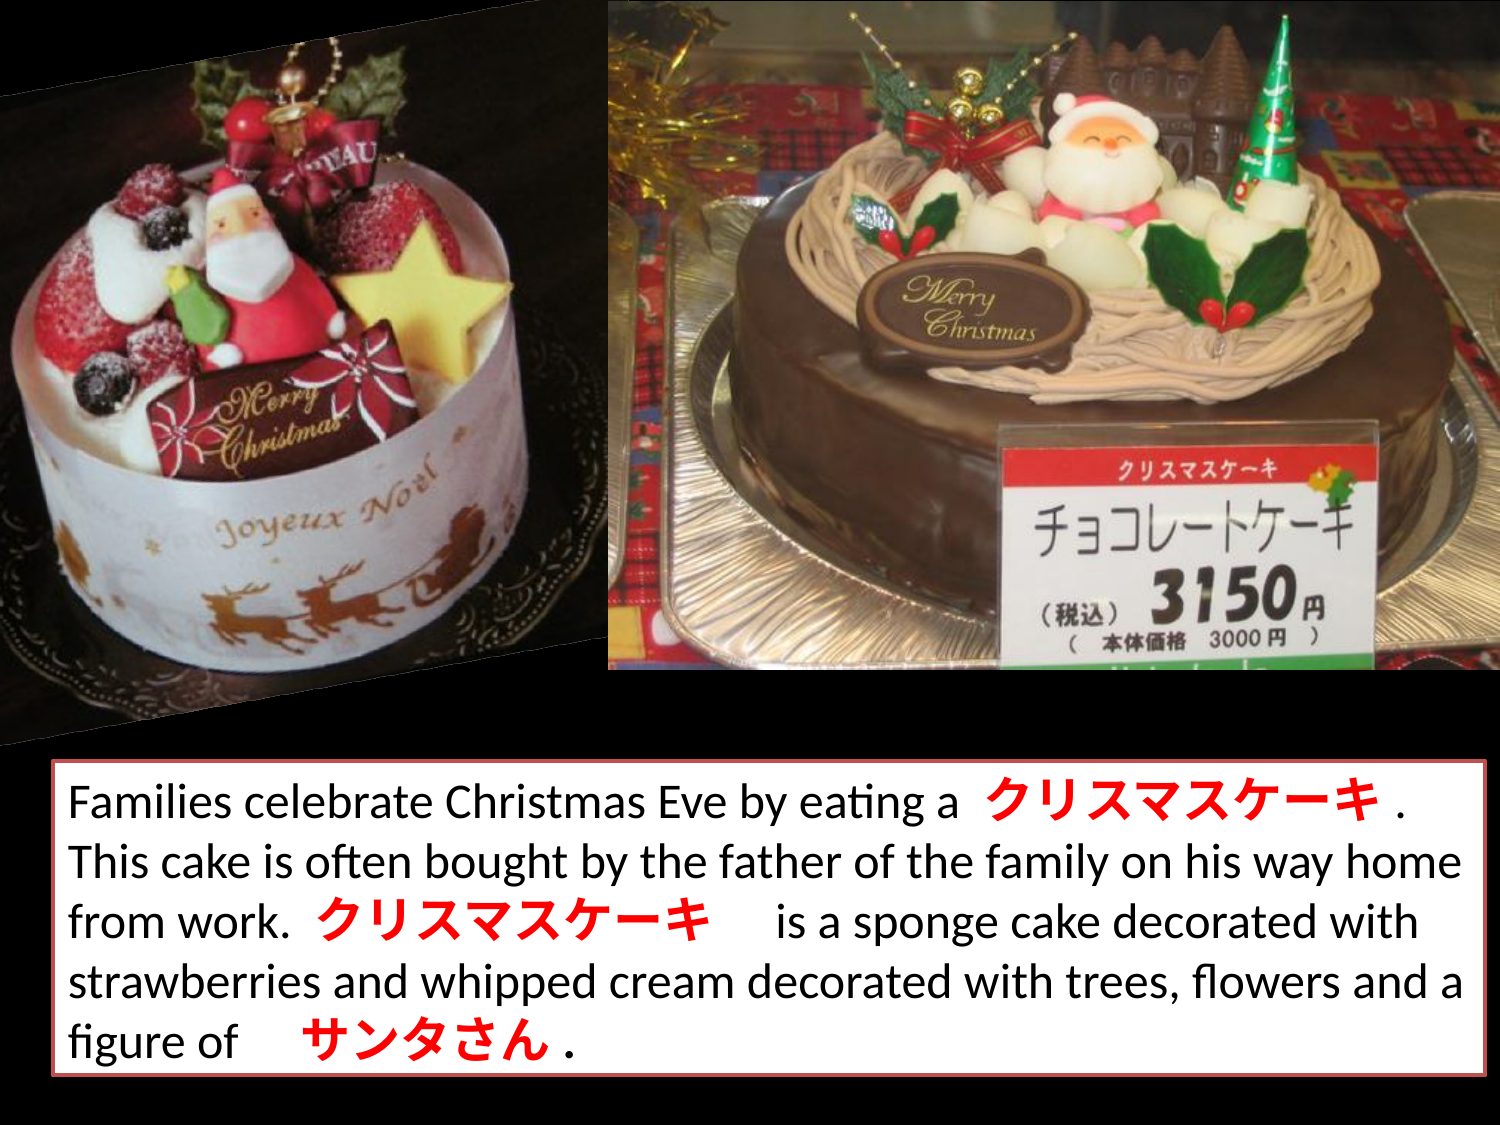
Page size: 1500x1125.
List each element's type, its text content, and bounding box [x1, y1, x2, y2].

picture [0, 0, 1500, 745]
text_box Families celebrate Christmas Eve by eating a クリスマスケーキ. This cake is often bought by the father of the family on his way home from work. クリスマスケーキ is a sponge cake decorated with strawberries and whipped cream decorated with trees, flowers and a figure of サンタさん. [51, 759, 1487, 1077]
